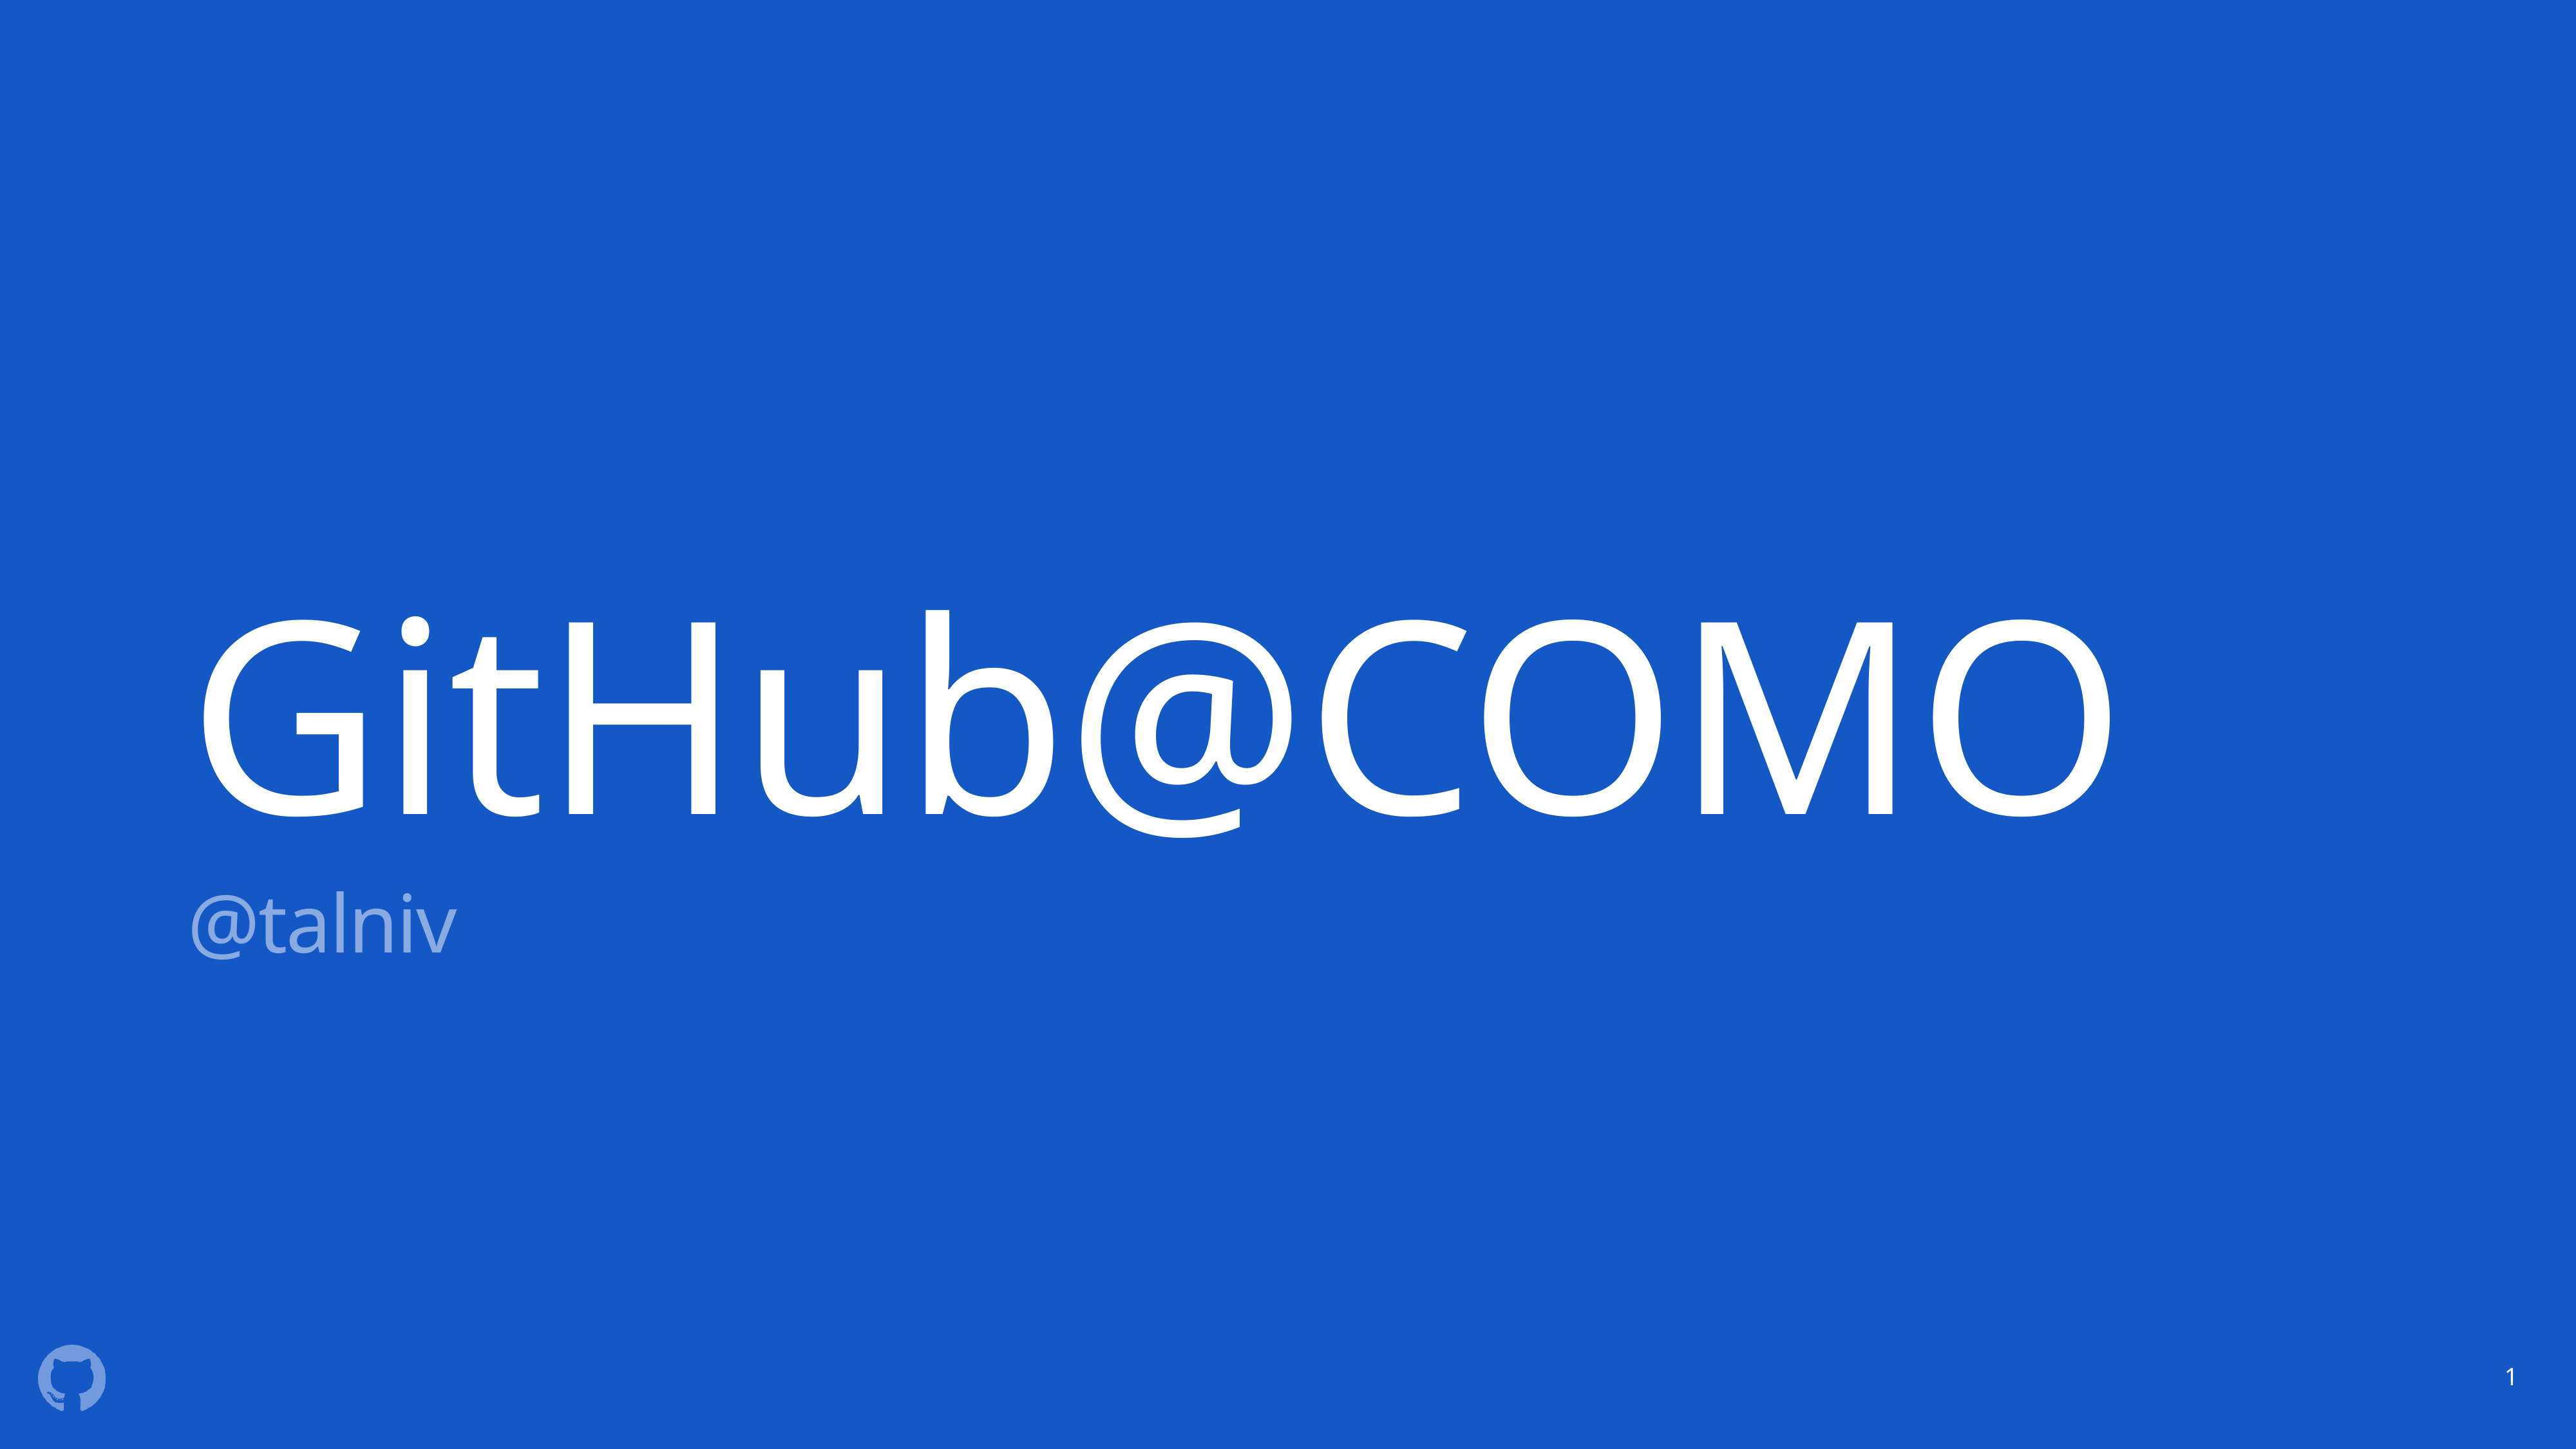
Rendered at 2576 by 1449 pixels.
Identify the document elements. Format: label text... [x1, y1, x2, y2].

title GitHub@COMO [187, 134, 2389, 873]
list @talniv [187, 871, 1718, 1168]
slide_number 1 [2479, 1363, 2528, 1392]
